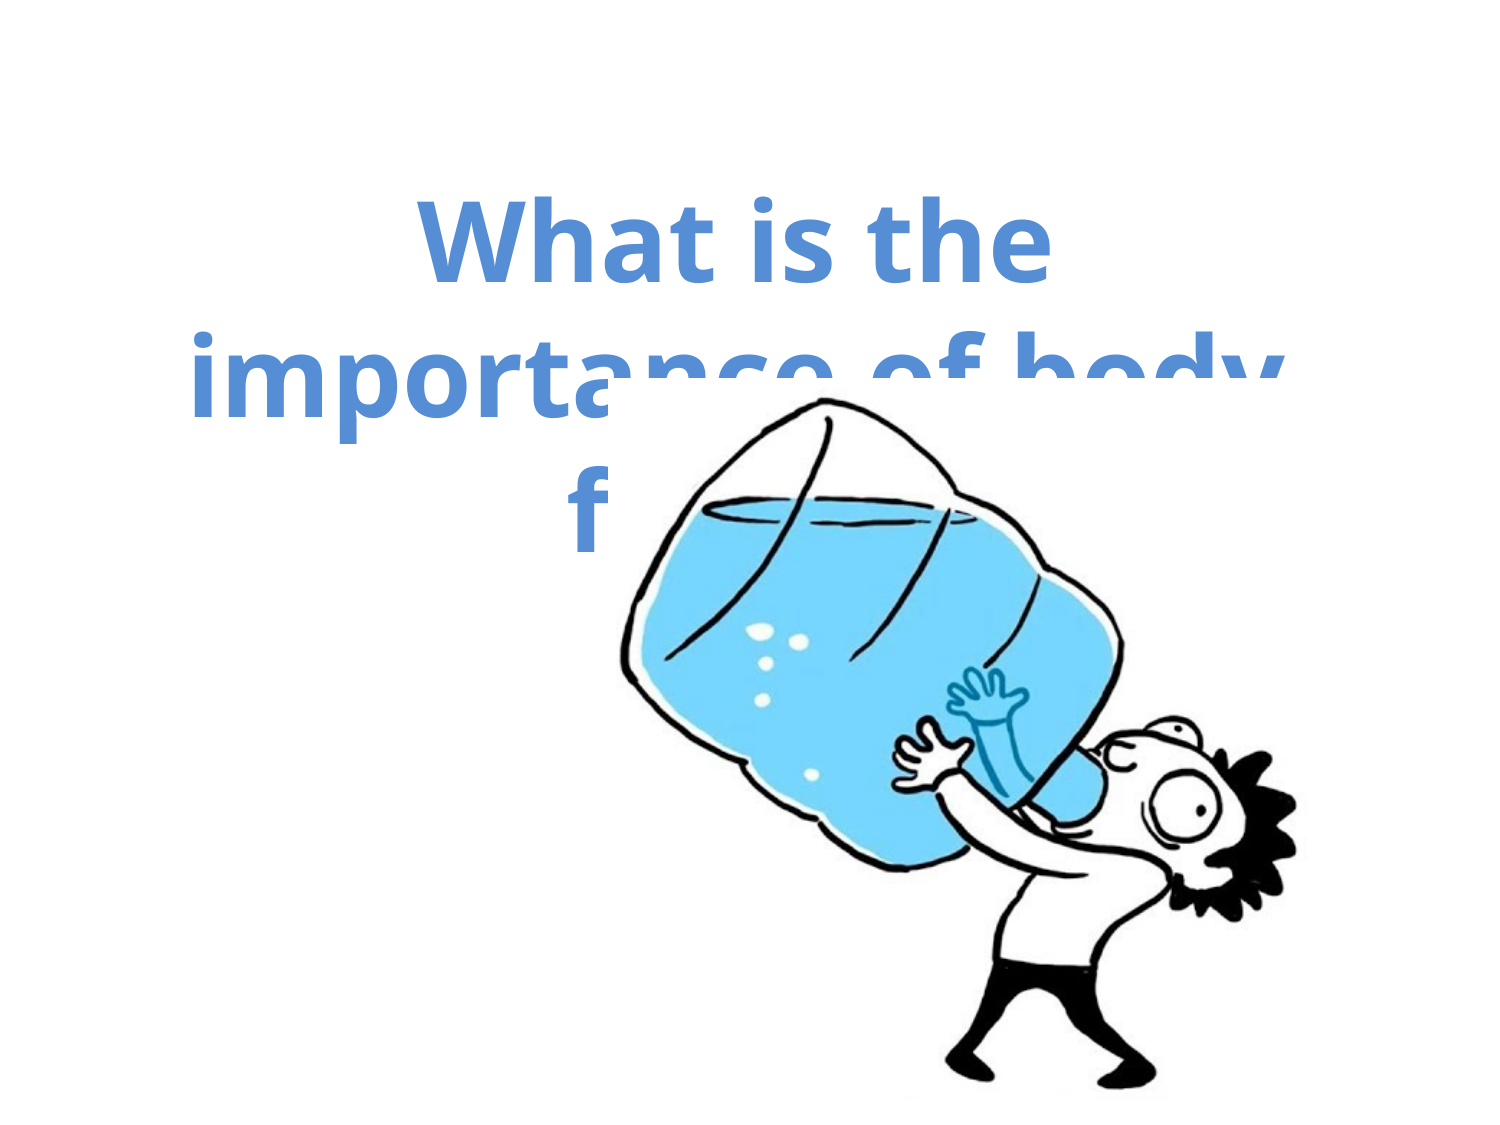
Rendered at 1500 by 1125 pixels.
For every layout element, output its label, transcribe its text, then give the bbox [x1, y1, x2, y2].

picture [608, 378, 1313, 1101]
subtitle What is the importance of body fluid ? [87, 162, 1386, 313]
